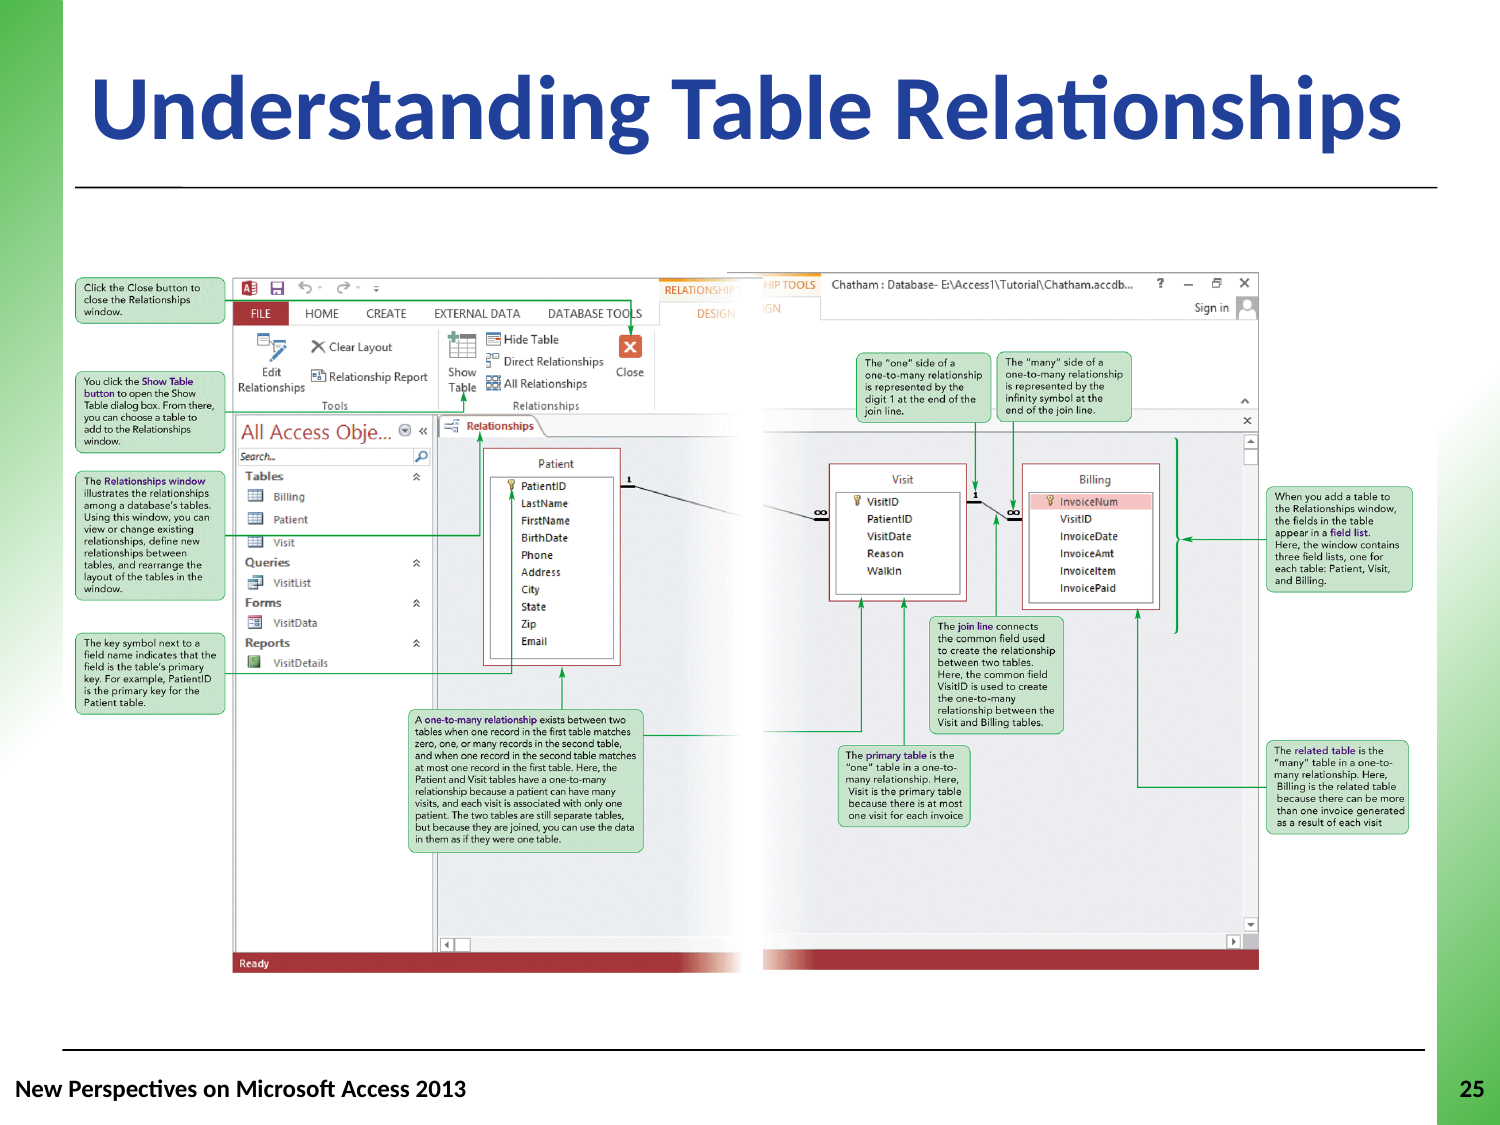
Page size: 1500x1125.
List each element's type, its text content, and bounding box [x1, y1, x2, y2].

footer New Perspectives on Microsoft Access 2013 [0, 1050, 1350, 1125]
slide_number 25 [1412, 1050, 1500, 1125]
picture [74, 272, 1413, 974]
title Understanding Table Relationships [74, 24, 1438, 181]
